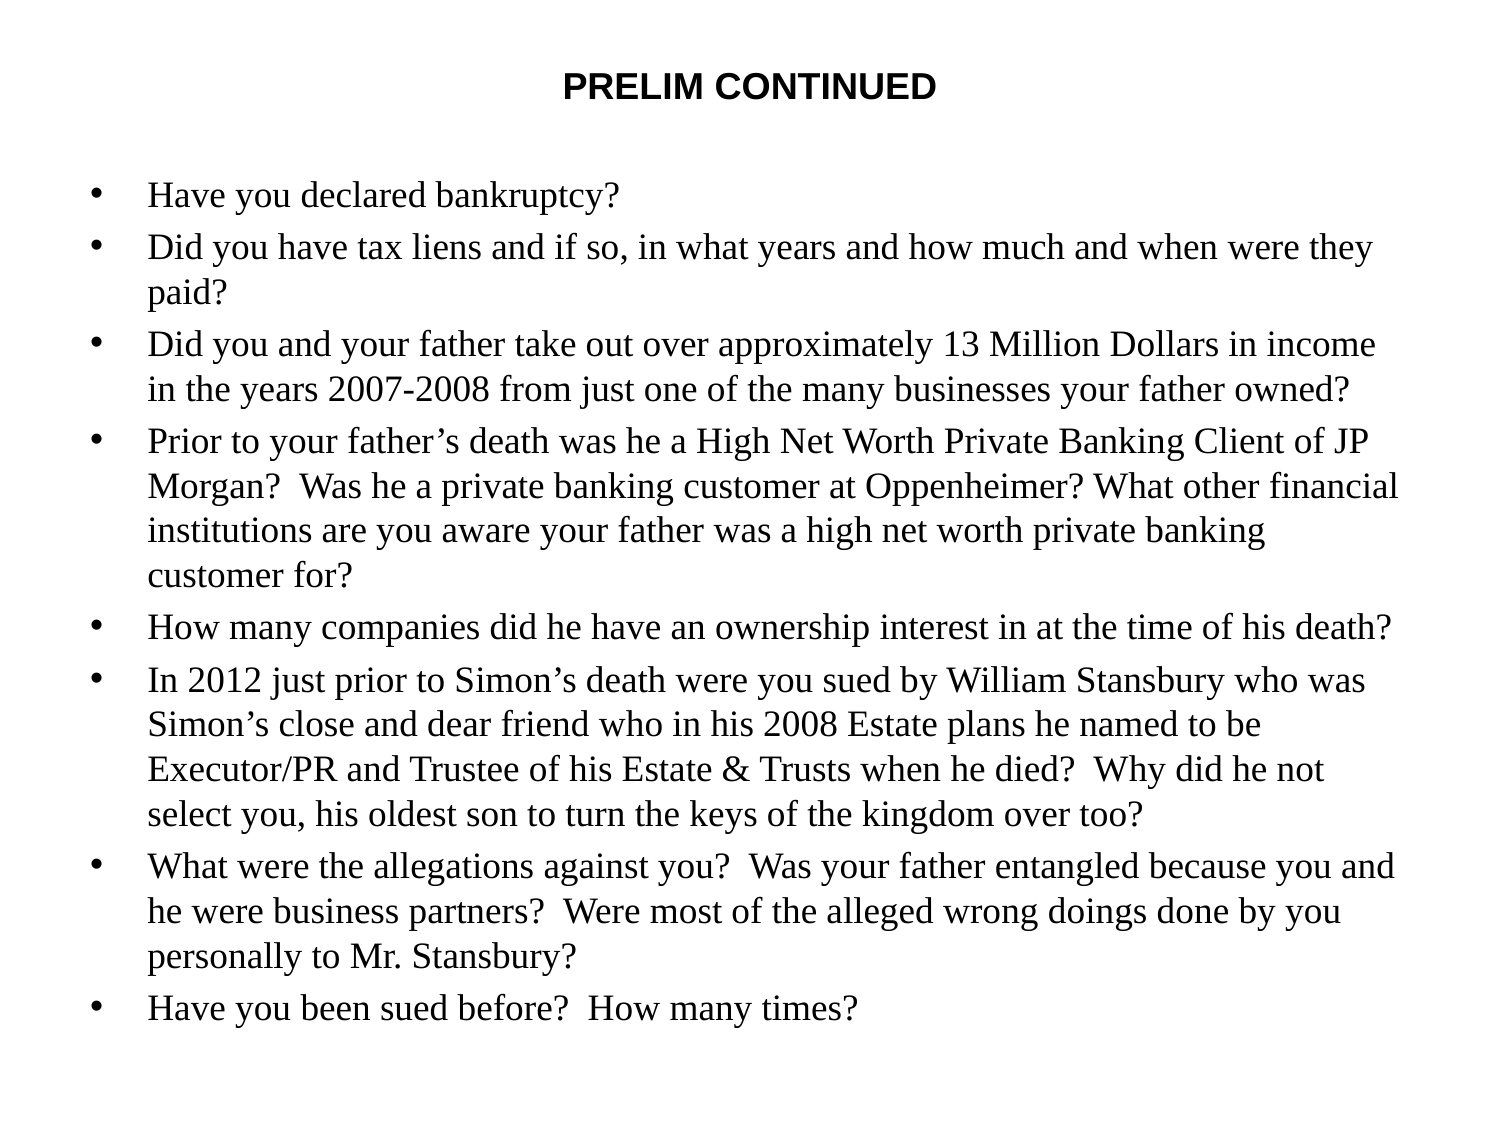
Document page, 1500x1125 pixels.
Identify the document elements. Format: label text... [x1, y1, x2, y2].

title Prelim Continued [75, 45, 1425, 125]
list Have you declared bankruptcy? Did you have tax liens and if so, in what years and how much and when were they paid? Did you and your father take out over approximately 13 Million Dollars in income in the years 2007-2008 from just one of the many businesses your father owned? Prior to your father’s death was he a High Net Worth Private Banking Client of JP Morgan? Was he a private banking customer at Oppenheimer? What other financial institutions are you aware your father was a high net worth private banking customer for? How many companies did he have an ownership interest in at the time of his death? In 2012 just prior to Simon’s death were you sued by William Stansbury who was Simon’s close and dear friend who in his 2008 Estate plans he named to be Executor/PR and Trustee of his Estate & Trusts when he died? Why did he not select you, his oldest son to turn the keys of the kingdom over too? What were the allegations against you? Was your father entangled because you and he were business partners? Were most of the alleged wrong doings done by you personally to Mr. Stansbury? Have you been sued before? How many times? [75, 162, 1425, 1063]
